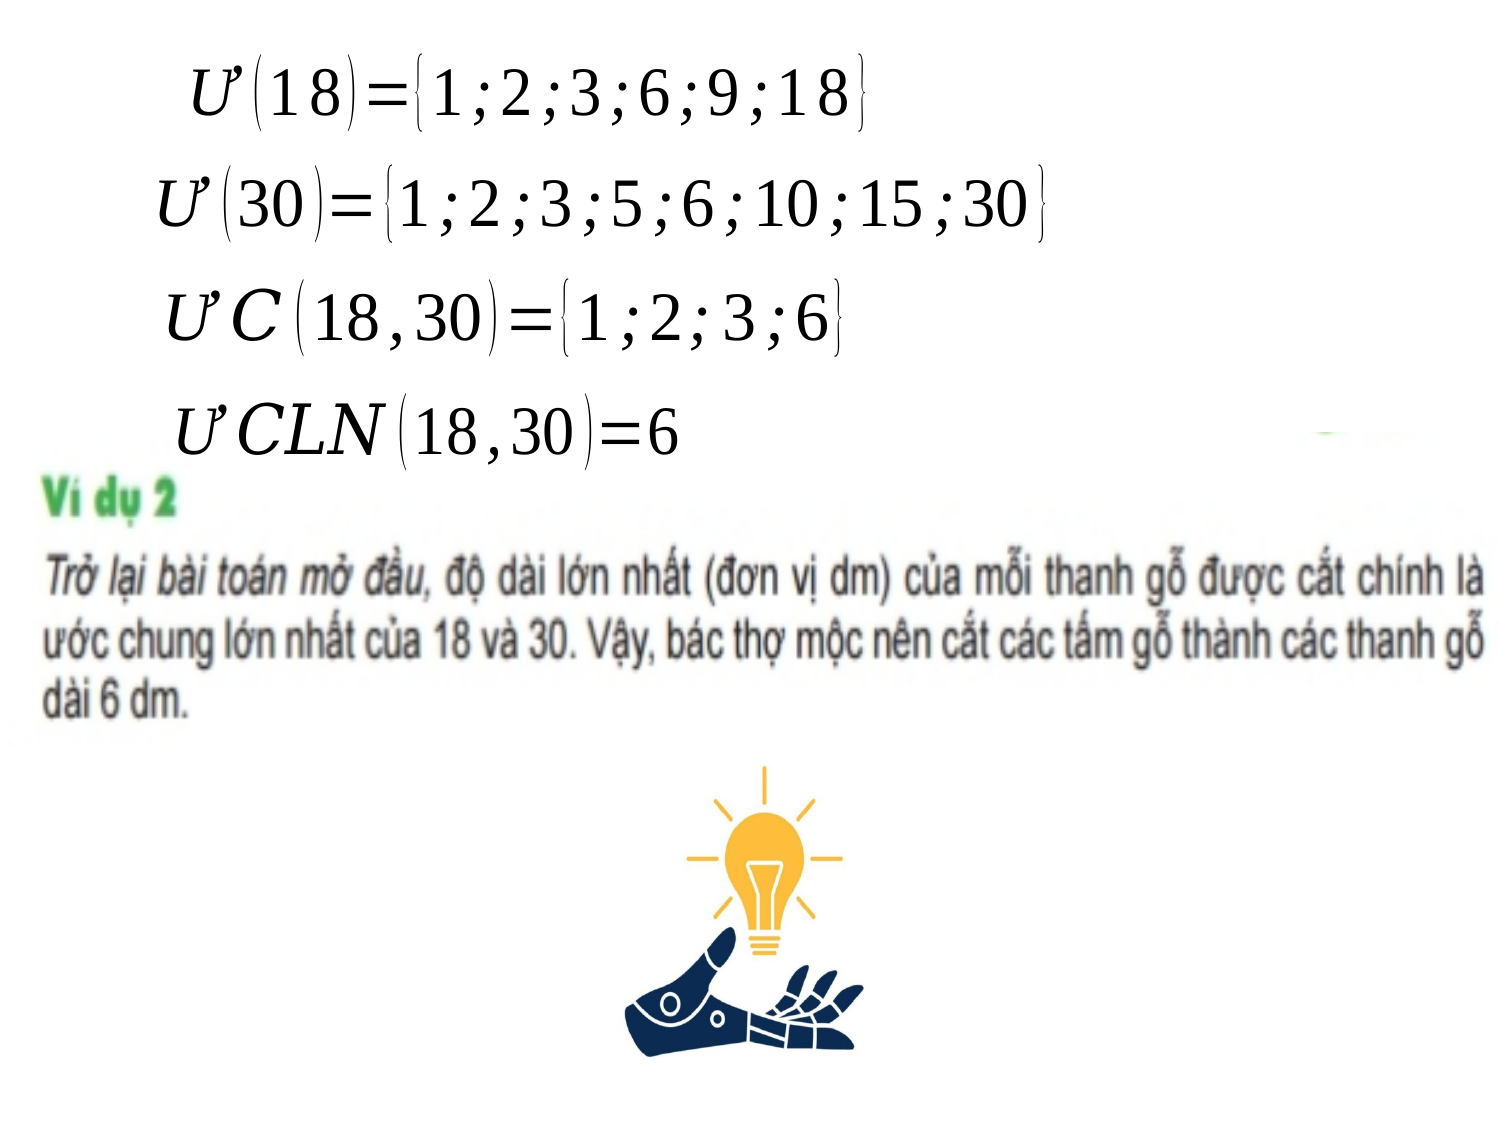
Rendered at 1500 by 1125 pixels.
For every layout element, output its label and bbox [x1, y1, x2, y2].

list [7, 431, 1500, 745]
picture [562, 696, 926, 1125]
